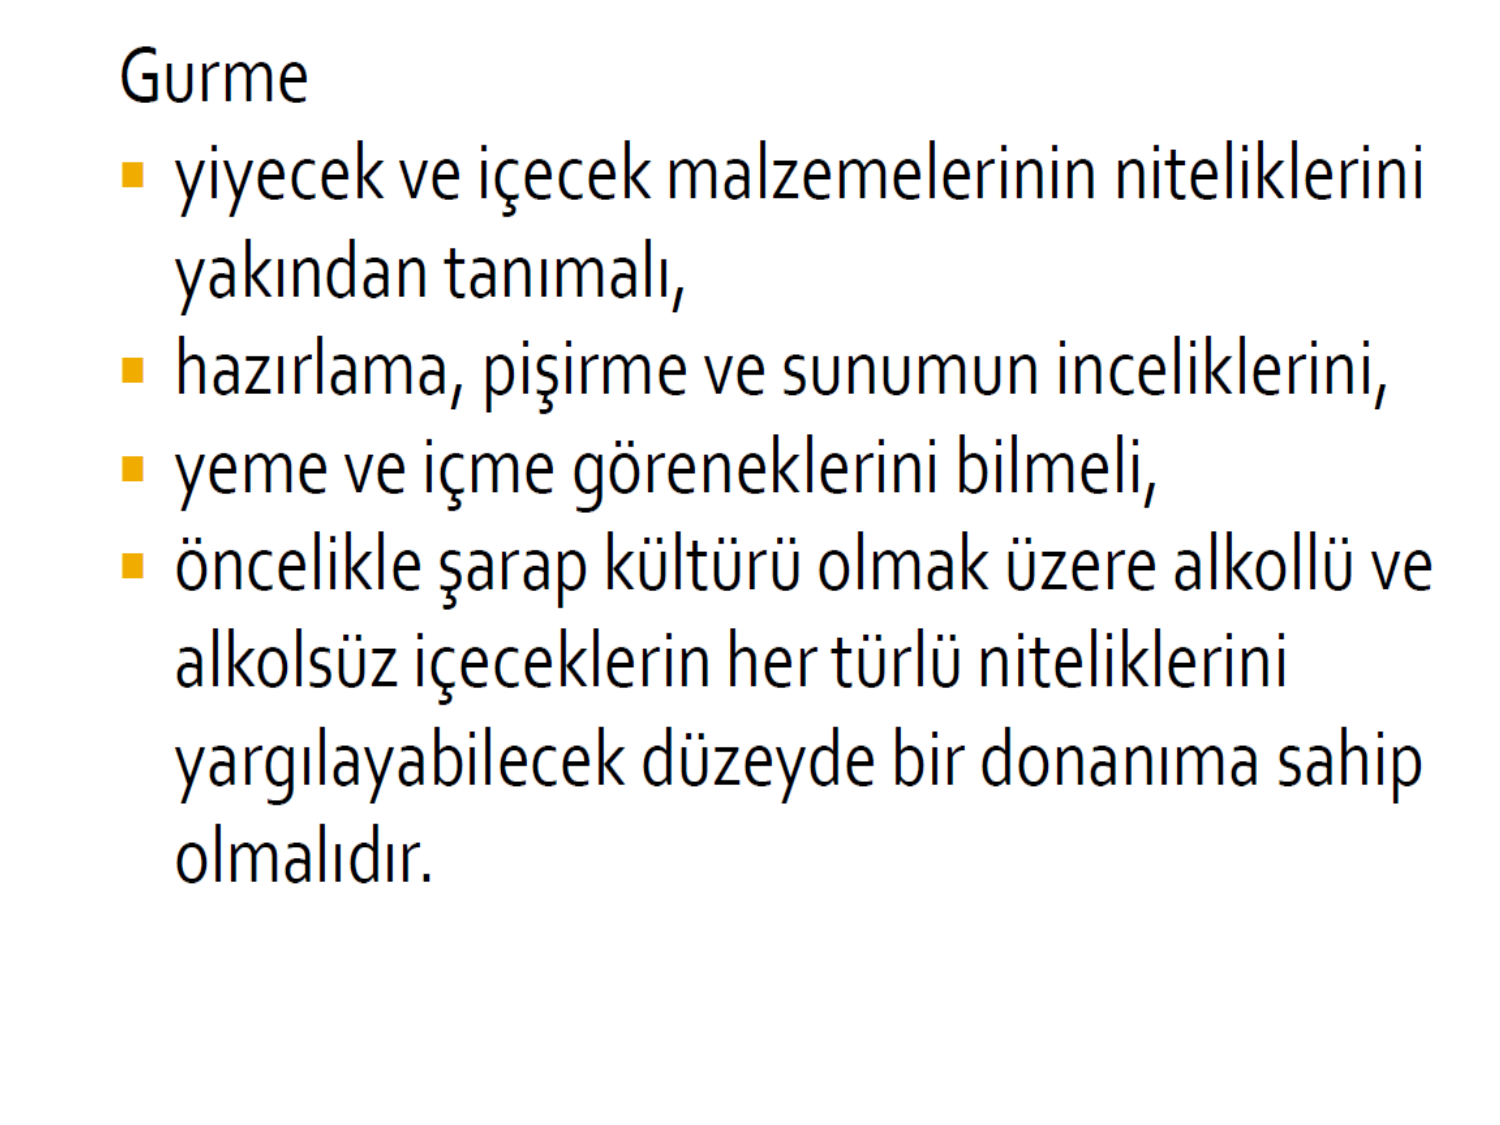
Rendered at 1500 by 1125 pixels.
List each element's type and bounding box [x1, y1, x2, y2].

picture [41, 42, 1477, 979]
